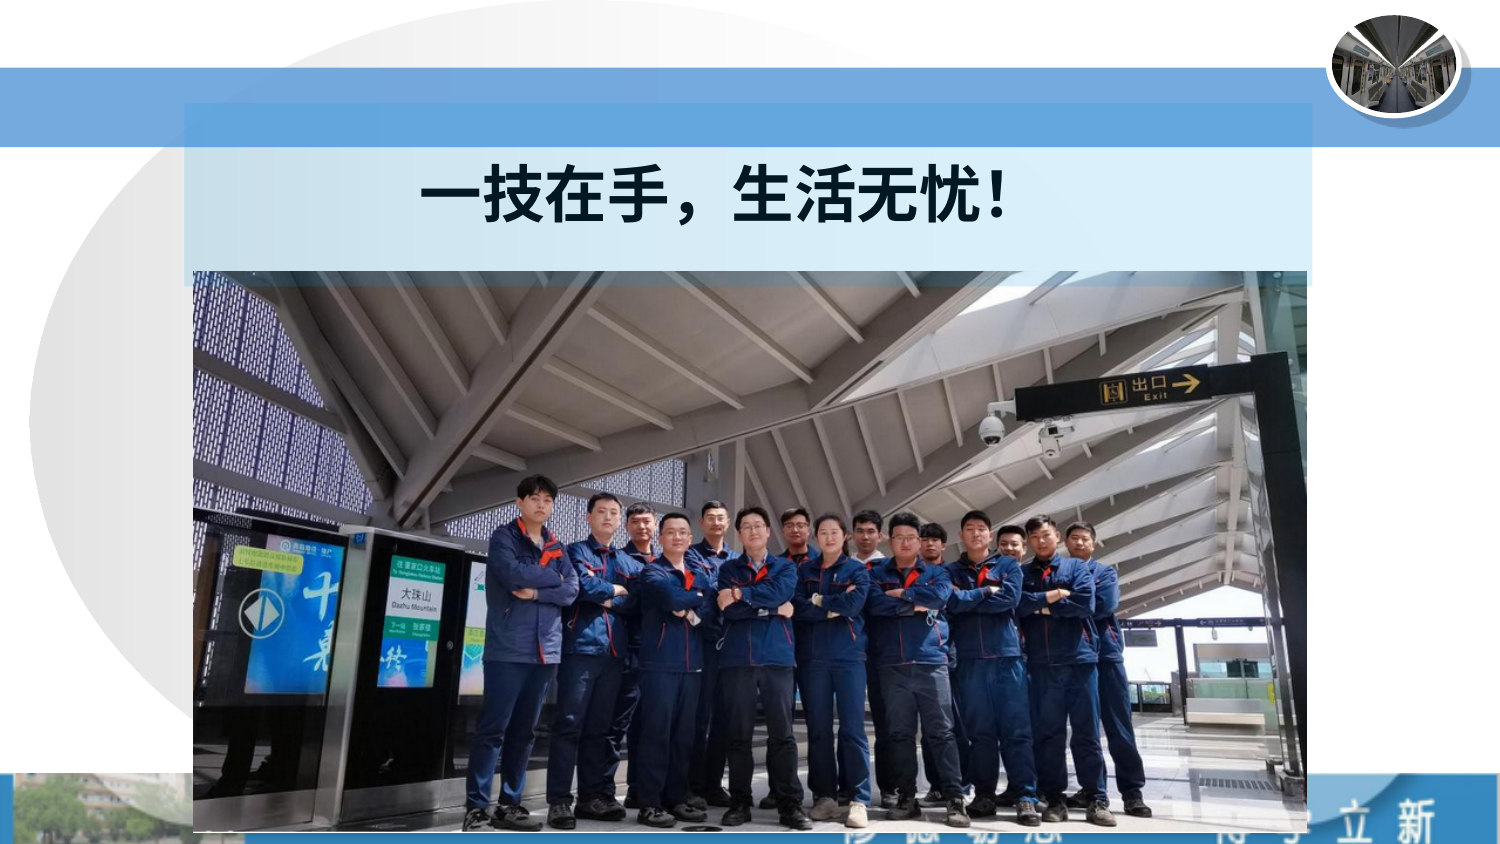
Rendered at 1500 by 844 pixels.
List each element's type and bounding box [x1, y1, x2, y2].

picture [0, 270, 1500, 844]
text_box [184, 102, 1313, 287]
picture [1332, 15, 1457, 113]
